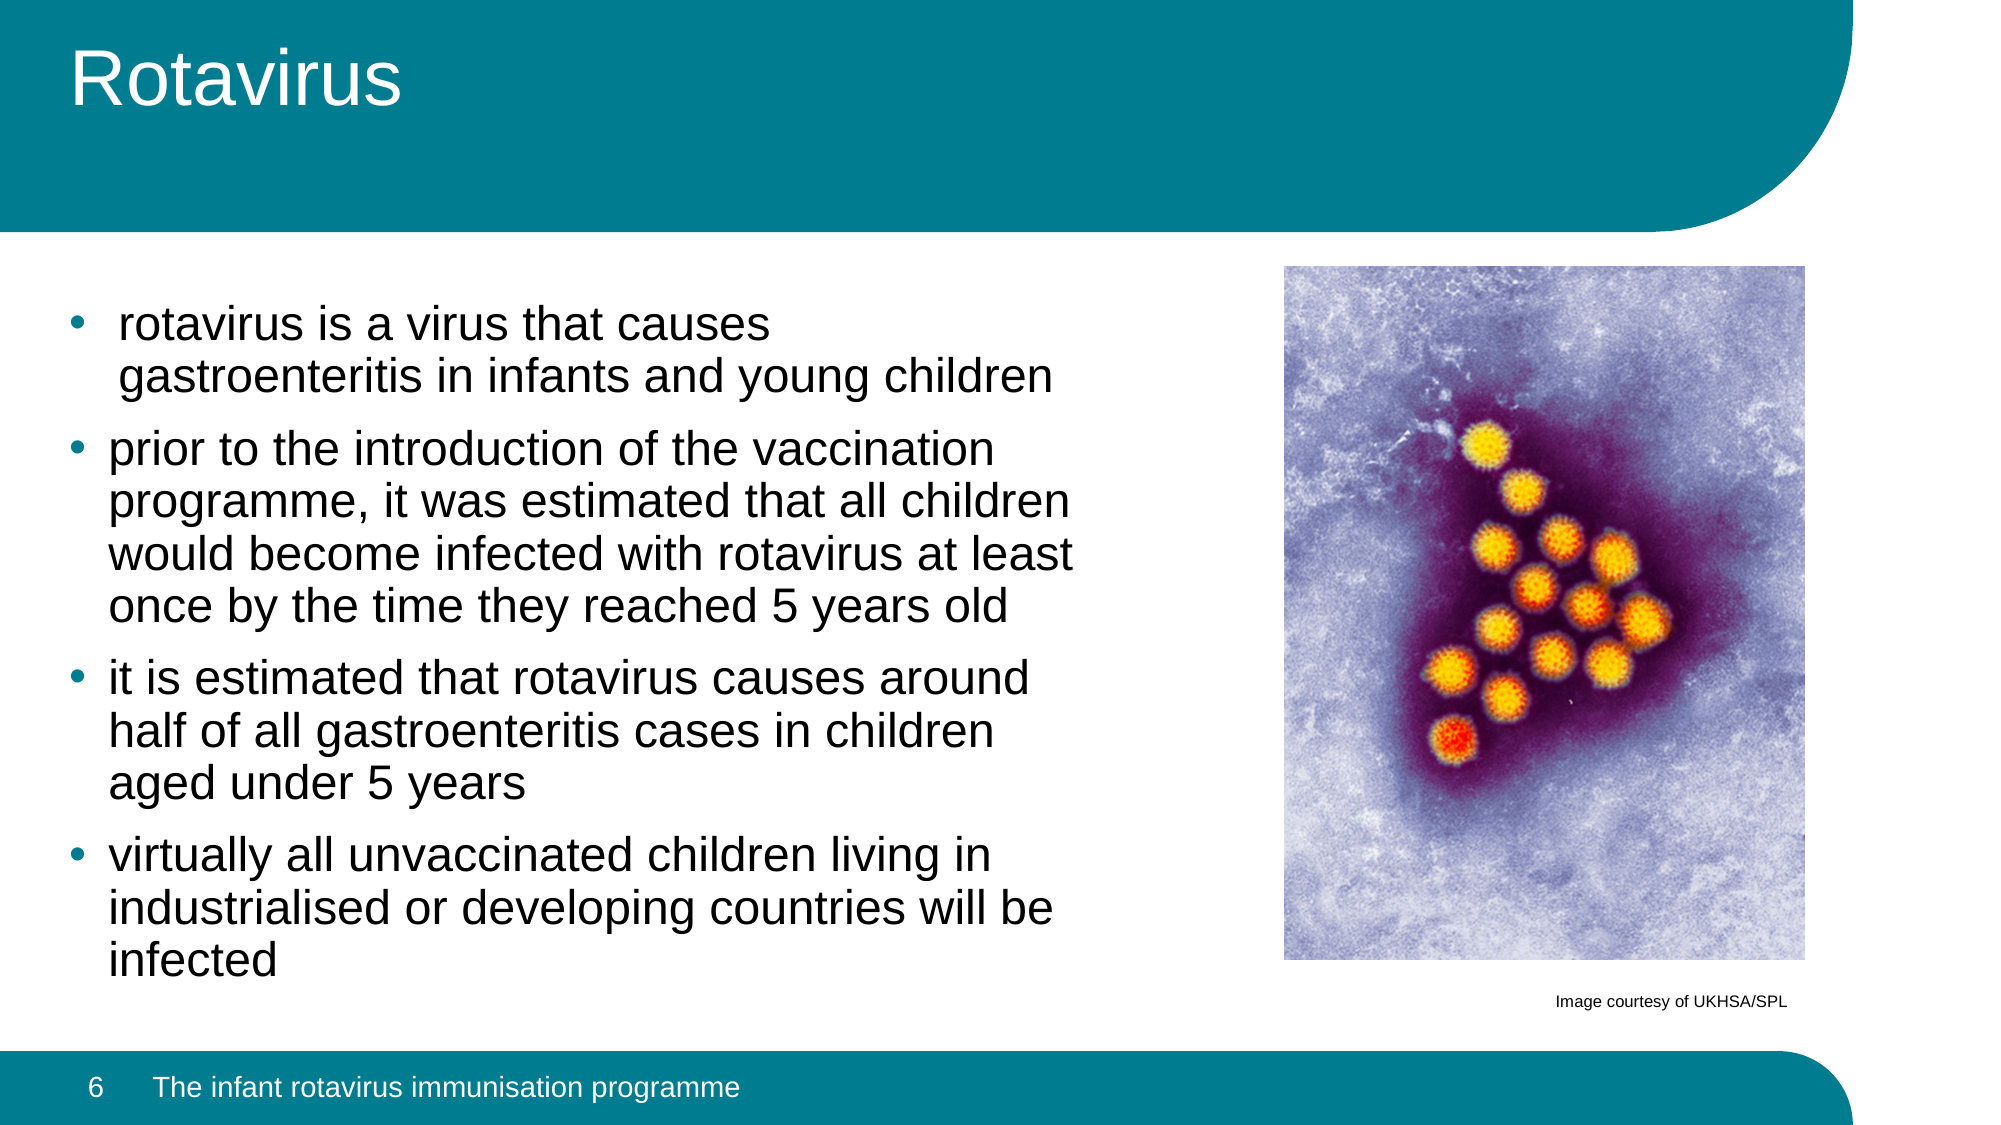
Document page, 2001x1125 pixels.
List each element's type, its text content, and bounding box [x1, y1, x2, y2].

footer The infant rotavirus immunisation programme [137, 1056, 1780, 1116]
title Rotavirus [54, 29, 1780, 189]
text_box Image courtesy of UKHSA/SPL [1540, 983, 1805, 1019]
picture [1284, 266, 1805, 960]
list rotavirus is a virus that causes gastroenteritis in infants and young children prior to the introduction of the vaccination programme, it was estimated that all children would become infected with rotavirus at least once by the time they reached 5 years old it is estimated that rotavirus causes around half of all gastroenteritis cases in children aged under 5 years virtually all unvaccinated children living in industrialised or developing countries will be infected [54, 291, 1096, 1005]
slide_number 6 [21, 1056, 120, 1117]
